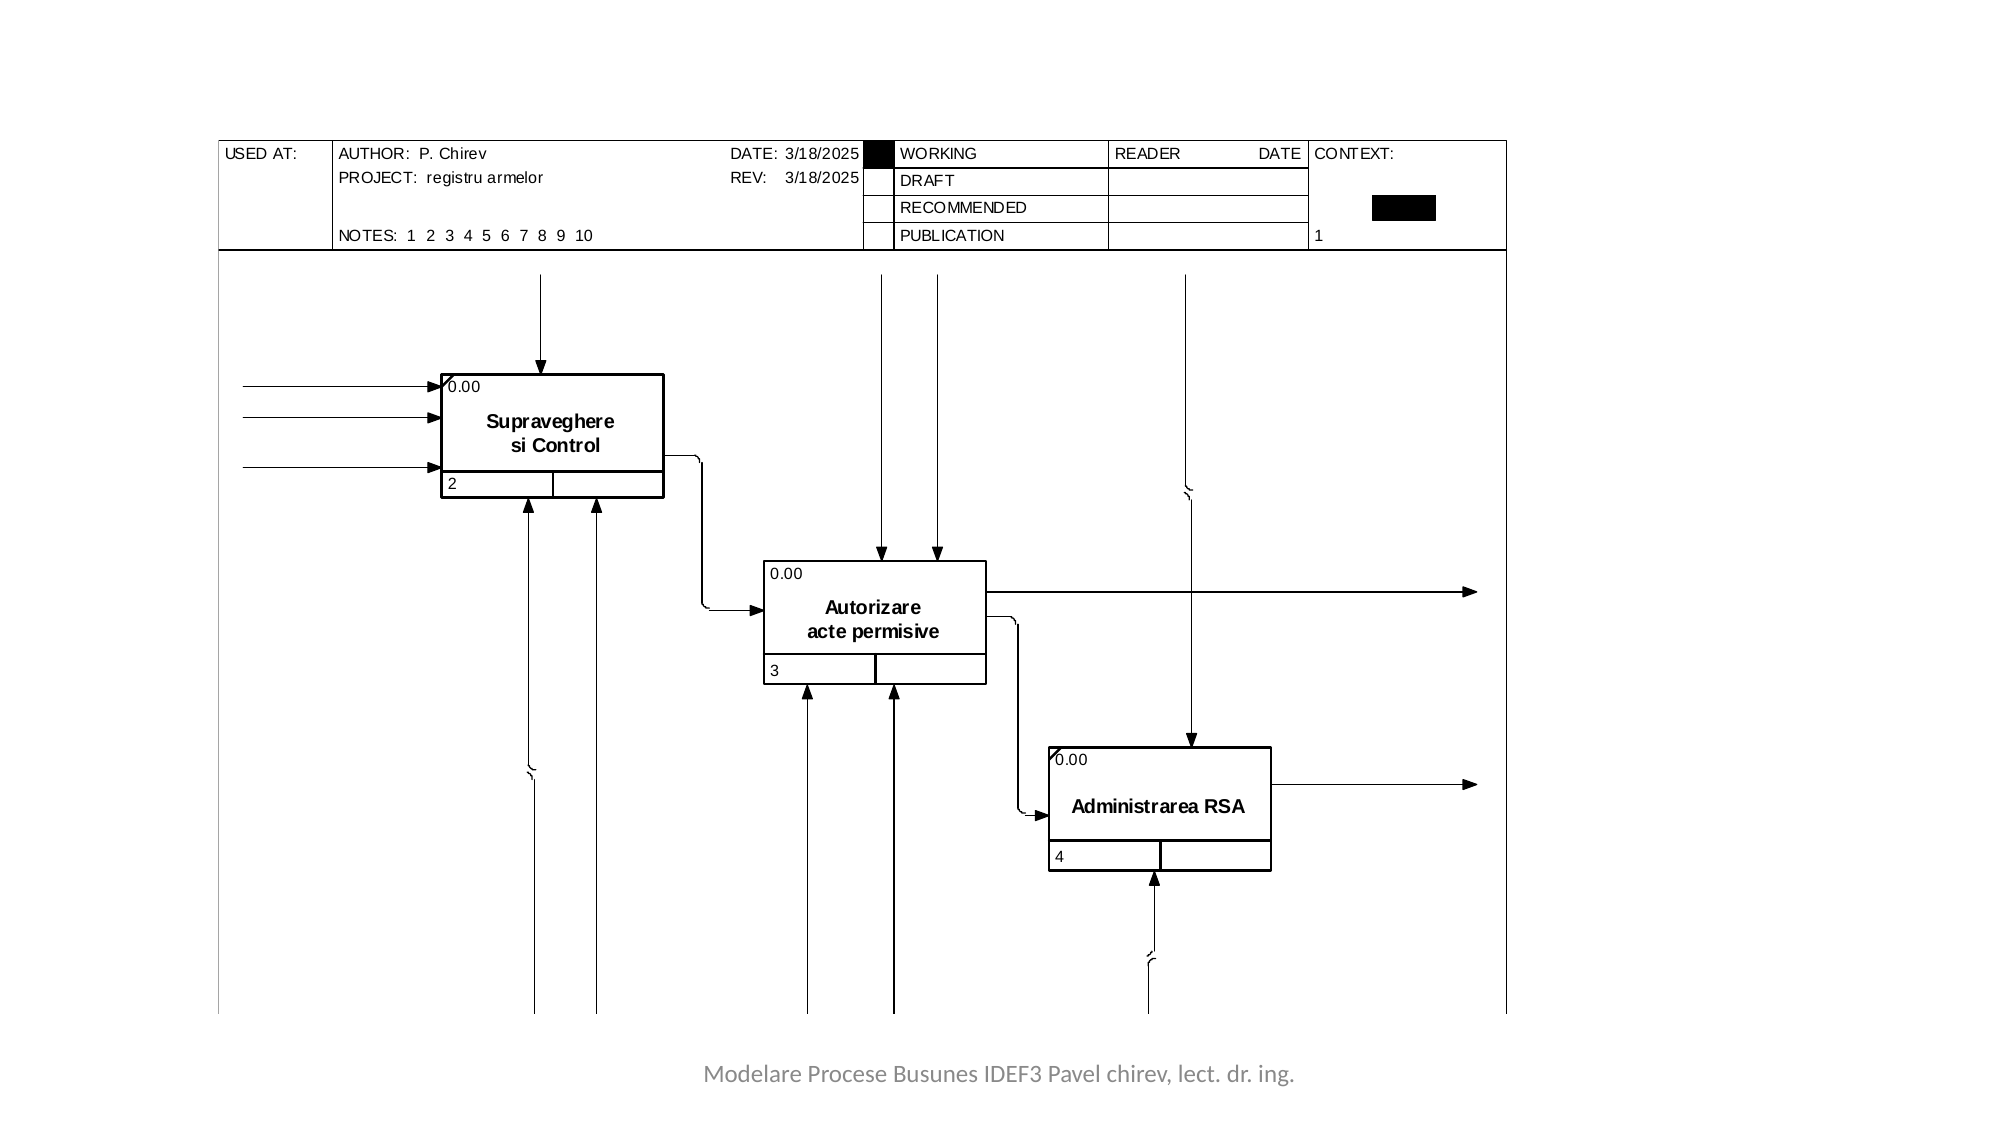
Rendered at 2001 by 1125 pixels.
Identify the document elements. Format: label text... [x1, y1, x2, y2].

footer Modelare Procese Busunes IDEF3 Pavel chirev, lect. dr. ing. [662, 1042, 1338, 1103]
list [218, 71, 1782, 1014]
